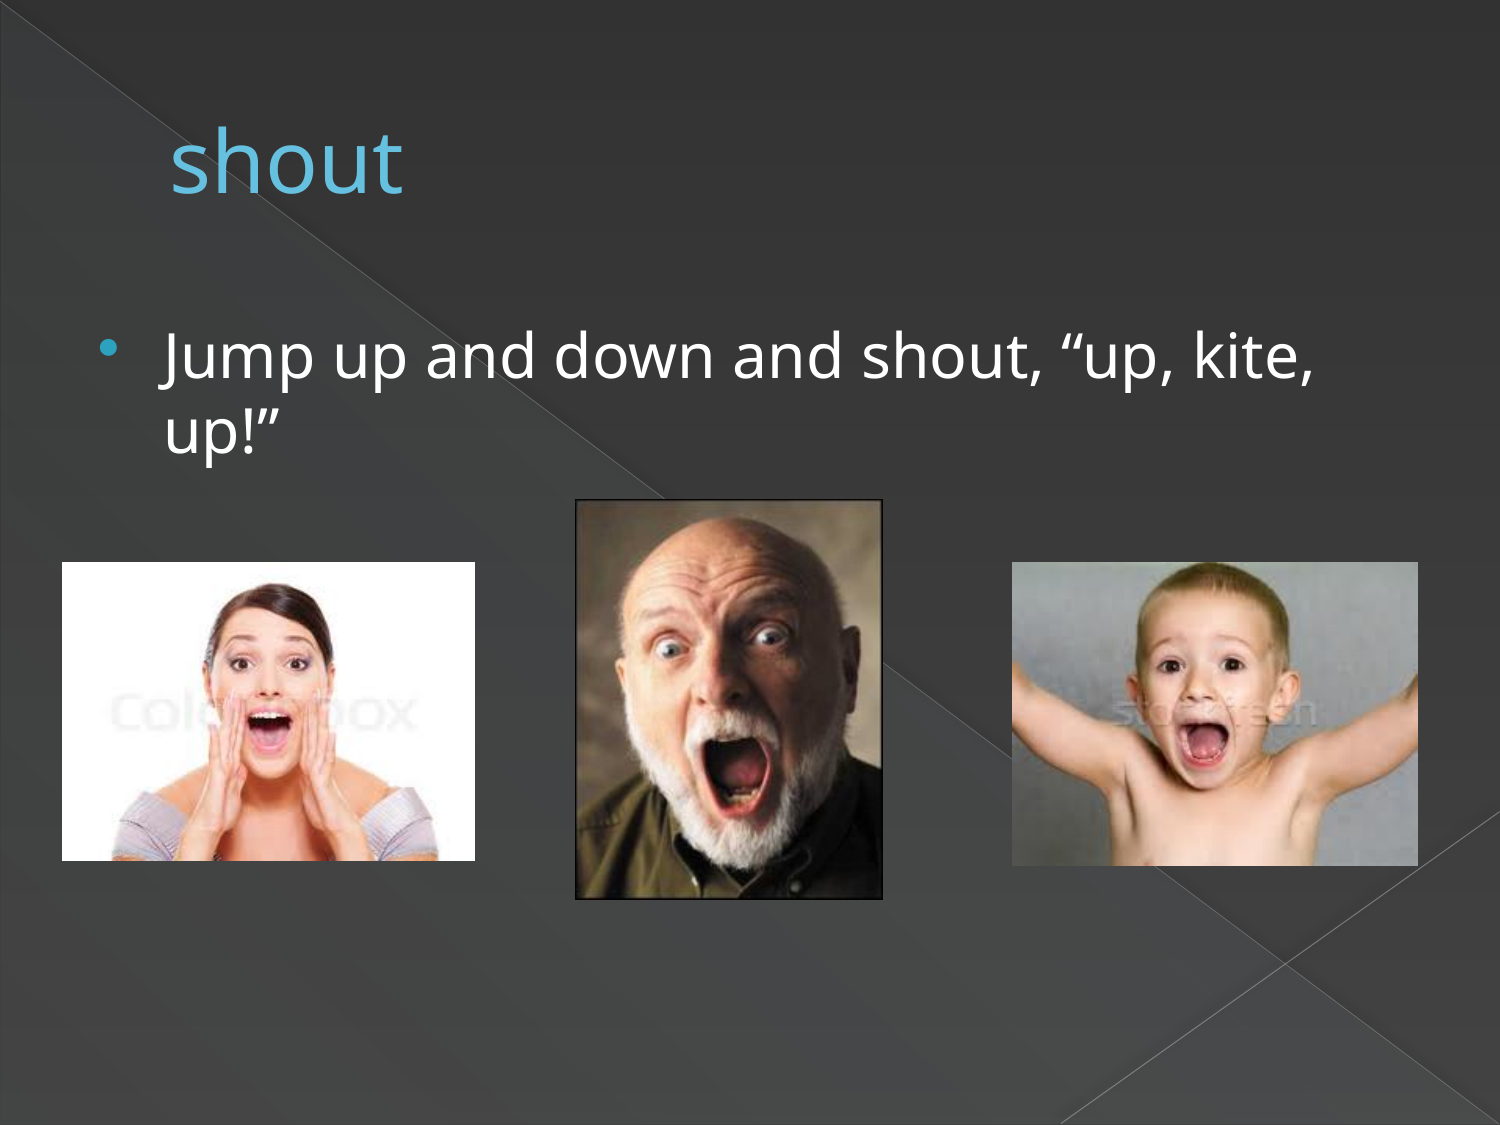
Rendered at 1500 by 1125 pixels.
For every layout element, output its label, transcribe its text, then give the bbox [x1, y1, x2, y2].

title shout [75, 43, 1425, 274]
picture [62, 562, 476, 862]
picture [574, 499, 883, 901]
list Jump up and down and shout, “up, kite, up!” [75, 308, 1425, 1059]
picture [1012, 562, 1418, 866]
